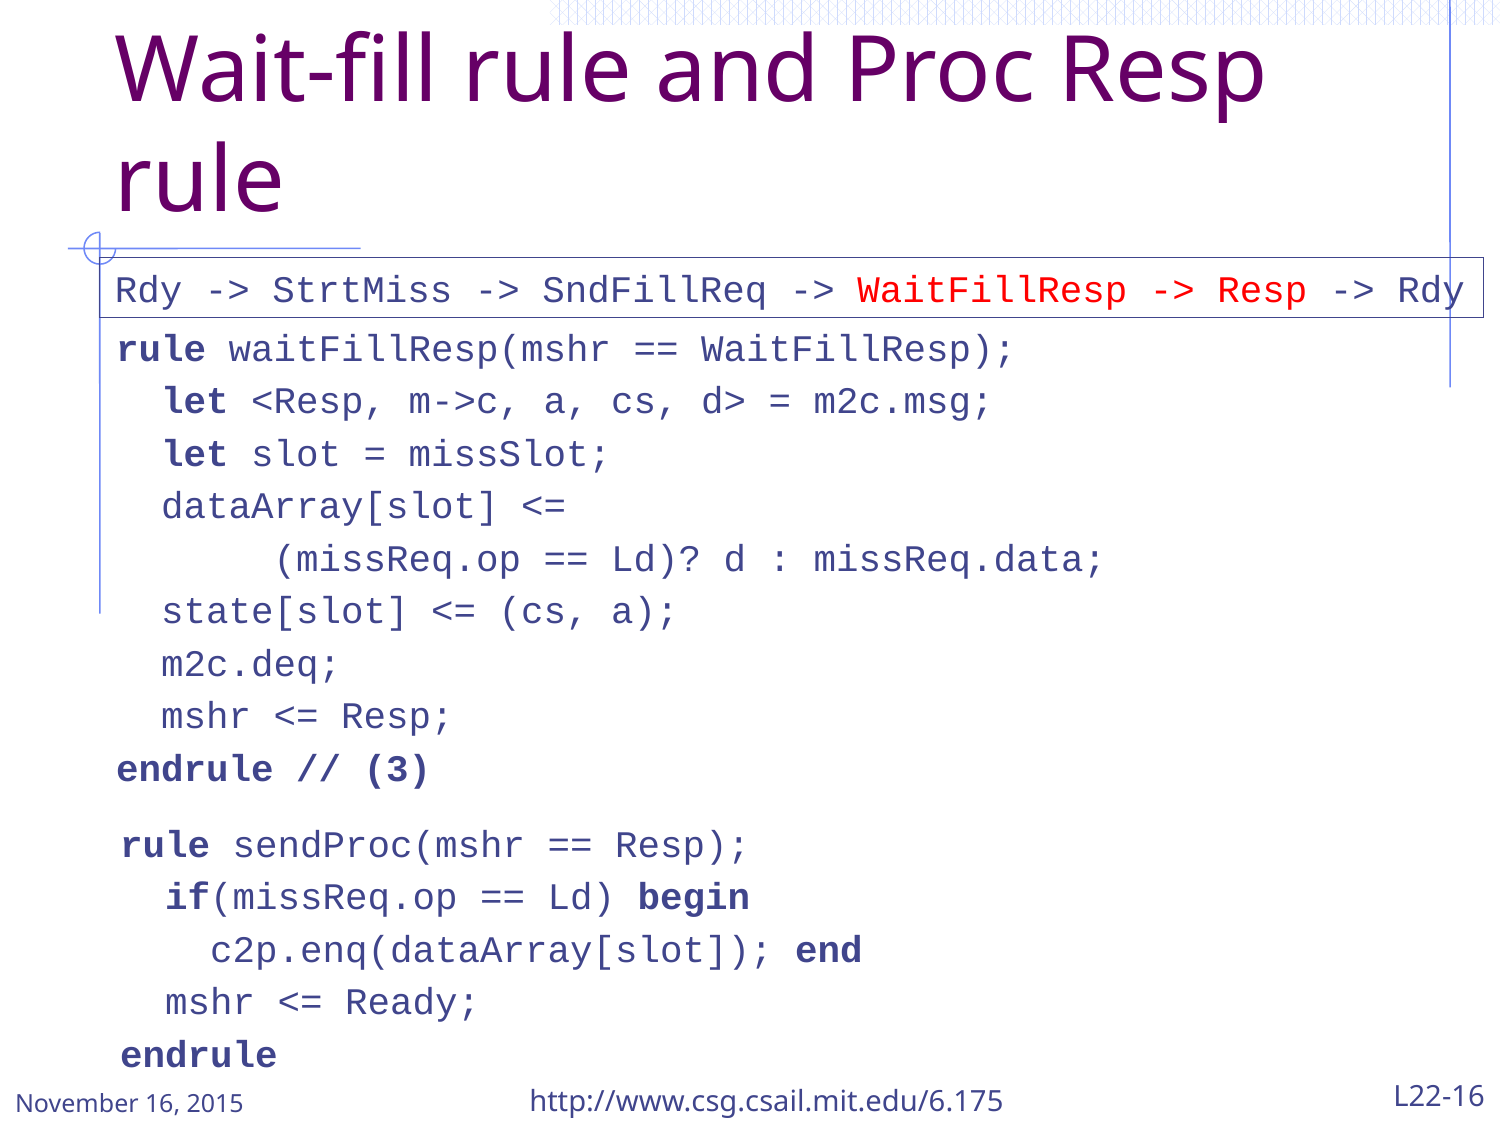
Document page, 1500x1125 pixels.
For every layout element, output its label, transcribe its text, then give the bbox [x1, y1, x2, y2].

footer http://www.csg.csail.mit.edu/6.175 [508, 1049, 1026, 1125]
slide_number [0, 1049, 313, 1125]
text_box Rdy -> StrtMiss -> SndFillReq -> WaitFillResp -> Resp -> Rdy [99, 257, 1484, 318]
text_box rule sendProc(mshr == Resp); if(missReq.op == Ld) begin c2p.enq(dataArray[slot]); end mshr <= Ready; endrule [105, 812, 1381, 1090]
text_box rule waitFillResp(mshr == WaitFillResp); let <Resp, m->c, a, cs, d> = m2c.msg; let slot = missSlot; dataArray[slot] <= (missReq.op == Ld)? d : missReq.data; state[slot] <= (cs, a); m2c.deq; mshr <= Resp; endrule // (3) [101, 318, 1377, 802]
title Wait-fill rule and Proc Resp rule [99, 49, 1376, 238]
slide_number L22-16 [1187, 1049, 1500, 1125]
